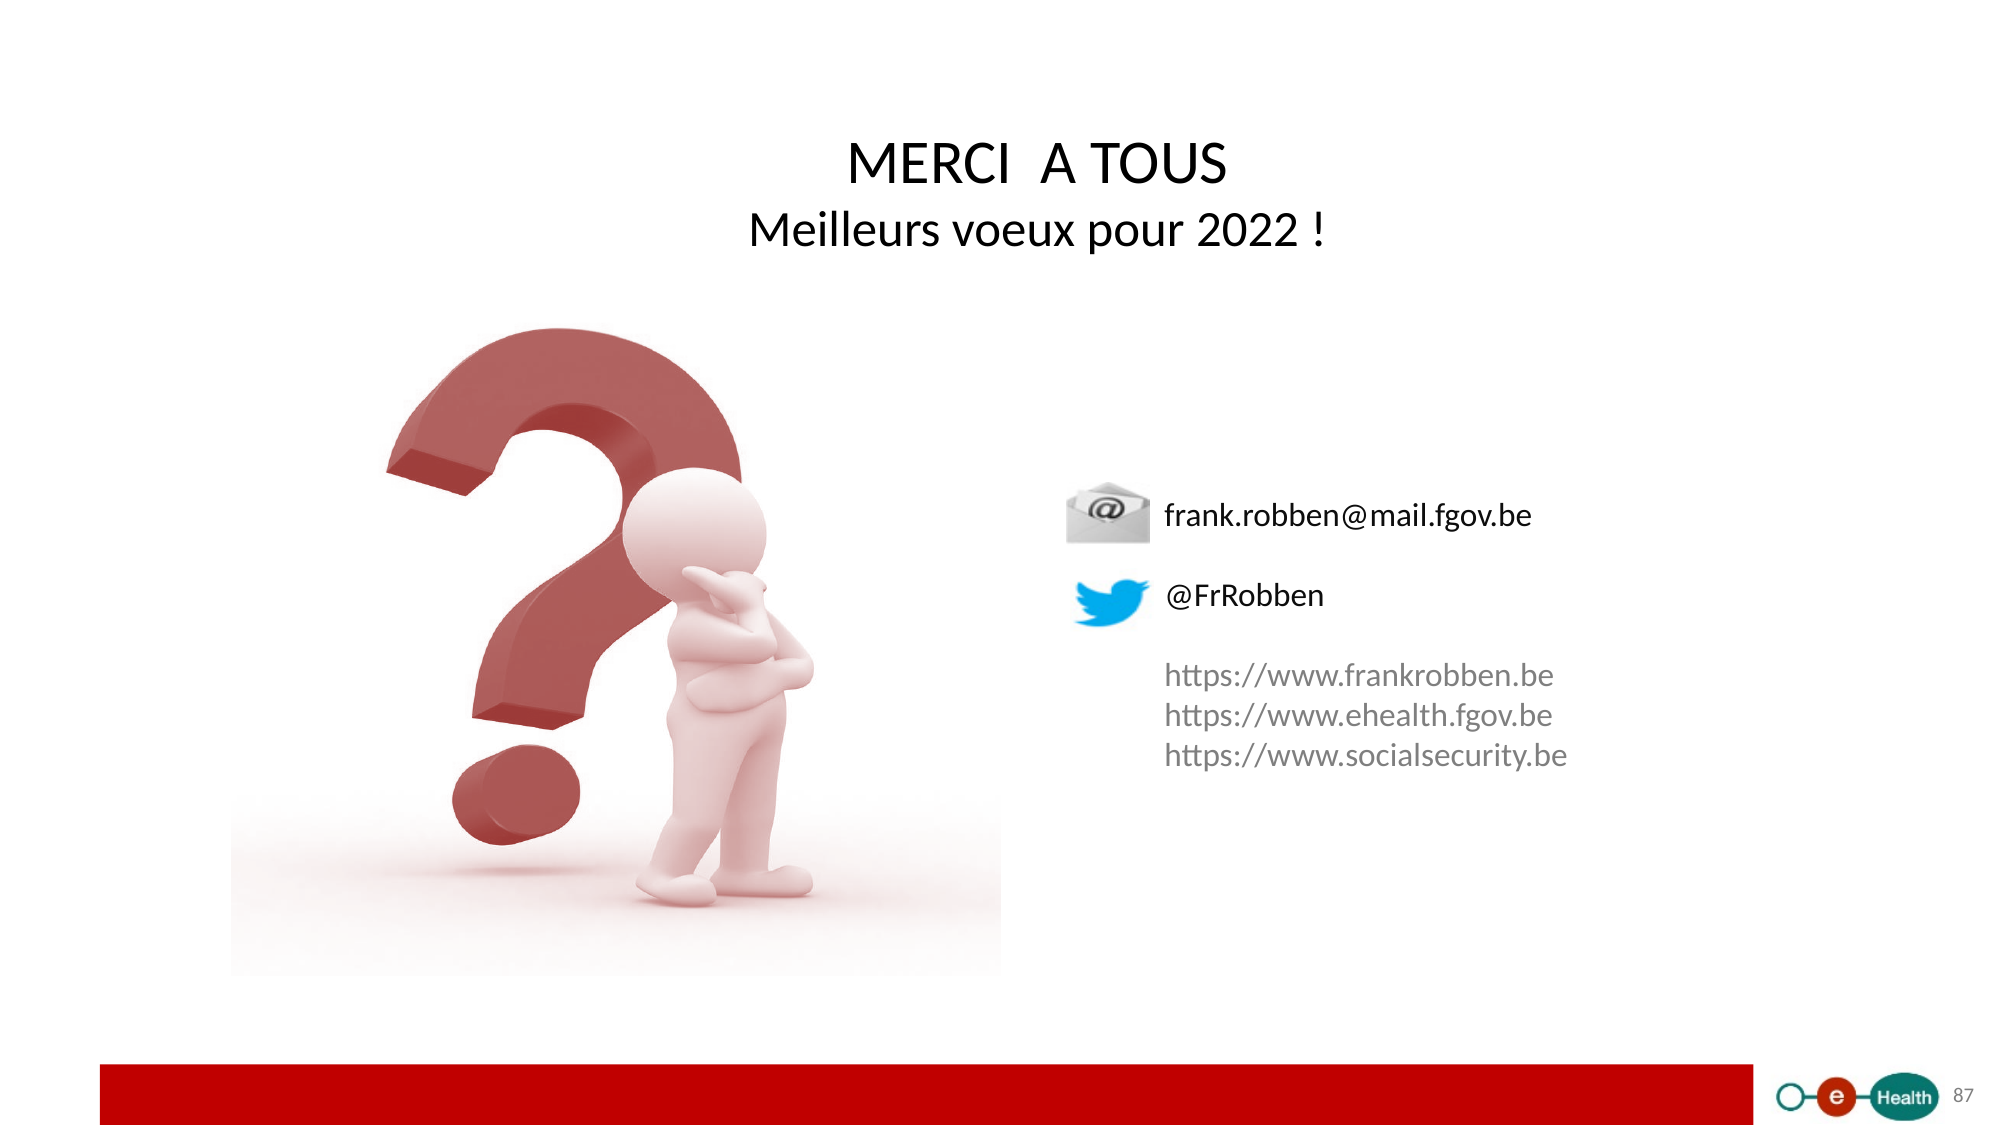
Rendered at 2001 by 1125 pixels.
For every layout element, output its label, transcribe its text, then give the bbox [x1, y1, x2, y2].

slide_number 87 [1824, 1064, 1990, 1125]
picture [1066, 482, 1150, 547]
picture [1070, 568, 1154, 633]
title MERCI A TOUS Meilleurs voeux pour 2022 ! [137, 113, 1938, 265]
picture [1767, 1064, 1824, 1124]
